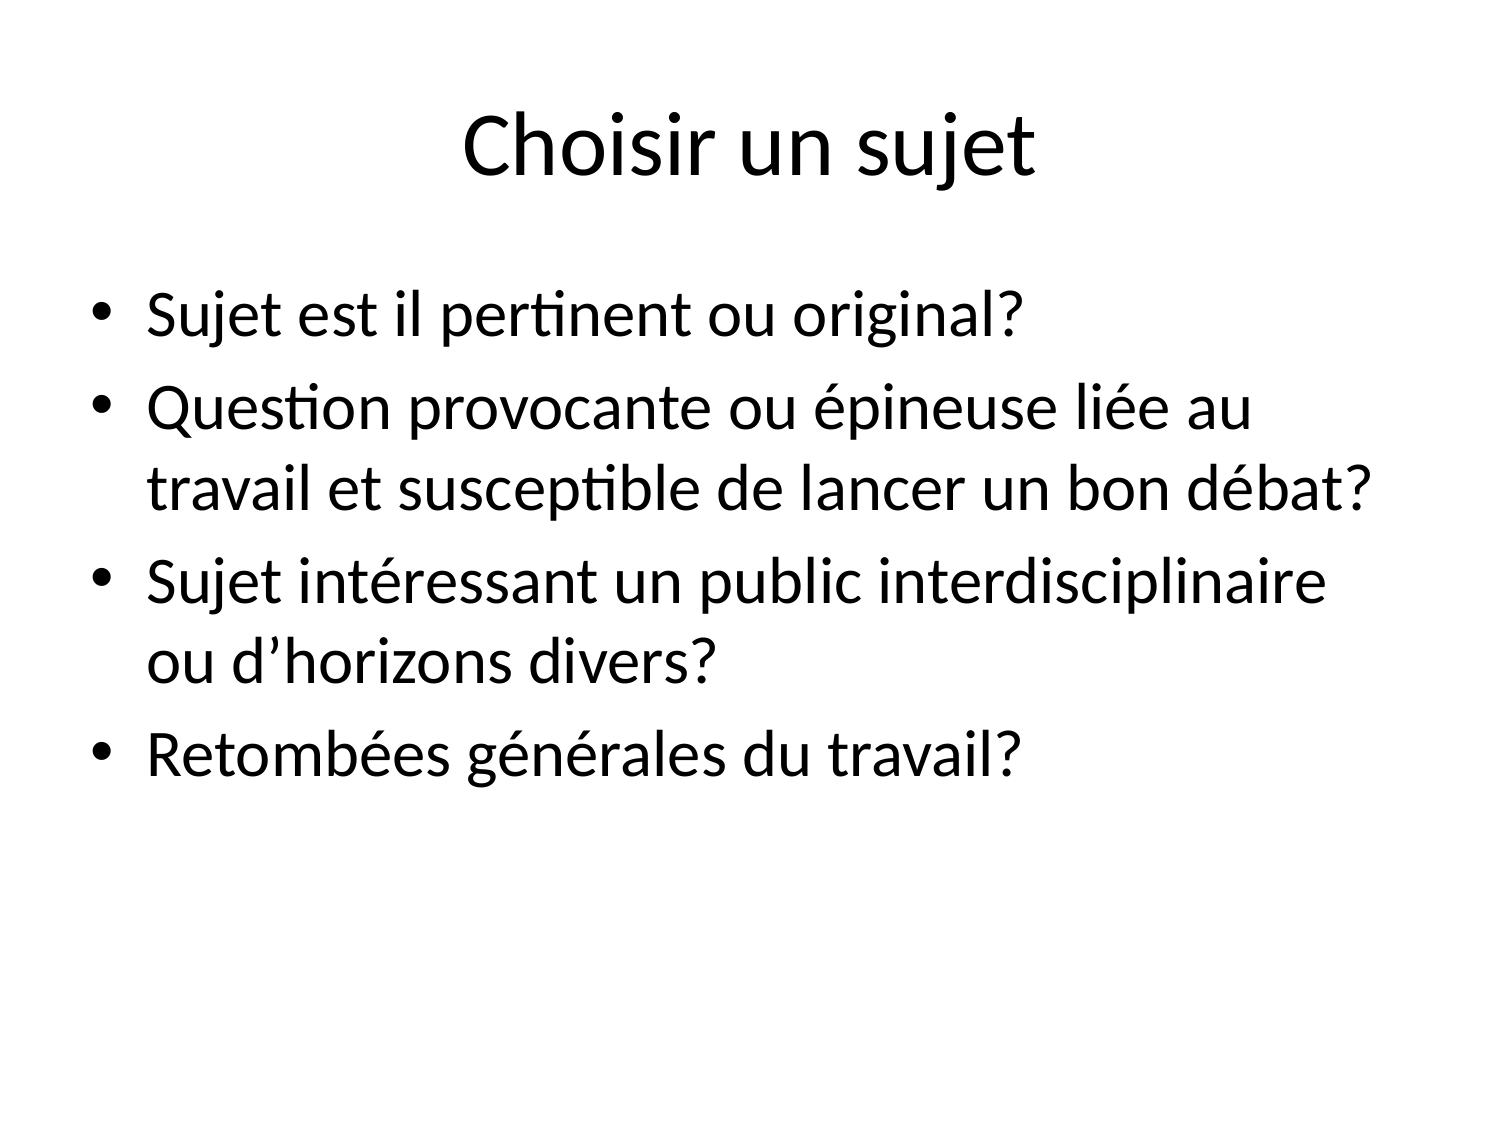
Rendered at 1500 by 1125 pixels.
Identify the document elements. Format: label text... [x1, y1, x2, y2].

title Choisir un sujet [75, 45, 1425, 233]
list Sujet est il pertinent ou original? Question provocante ou épineuse liée au travail et susceptible de lancer un bon débat? Sujet intéressant un public interdisciplinaire ou d’horizons divers? Retombées générales du travail? [75, 262, 1425, 1005]
